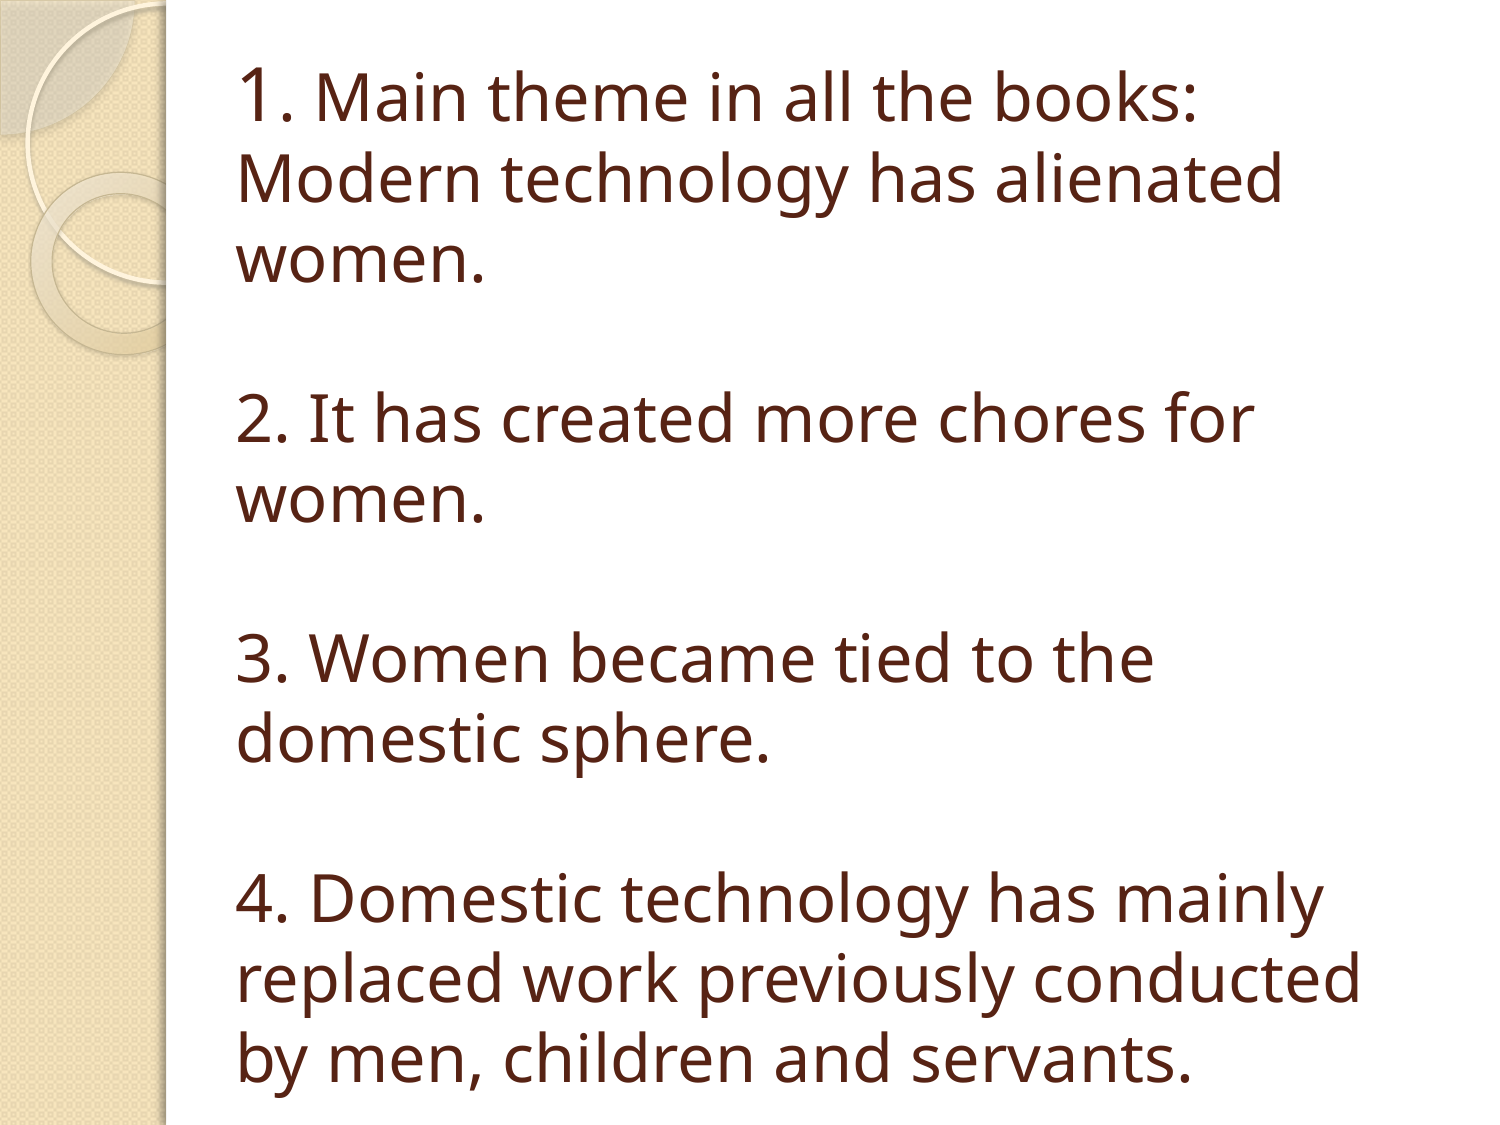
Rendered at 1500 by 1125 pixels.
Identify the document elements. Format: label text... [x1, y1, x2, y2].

title 1. Main theme in all the books: Modern technology has alienated women. 2. It has created more chores for women. 3. Women became tied to the domestic sphere. 4. Domestic technology has mainly replaced work previously conducted by men, children and servants. [220, 556, 1451, 745]
